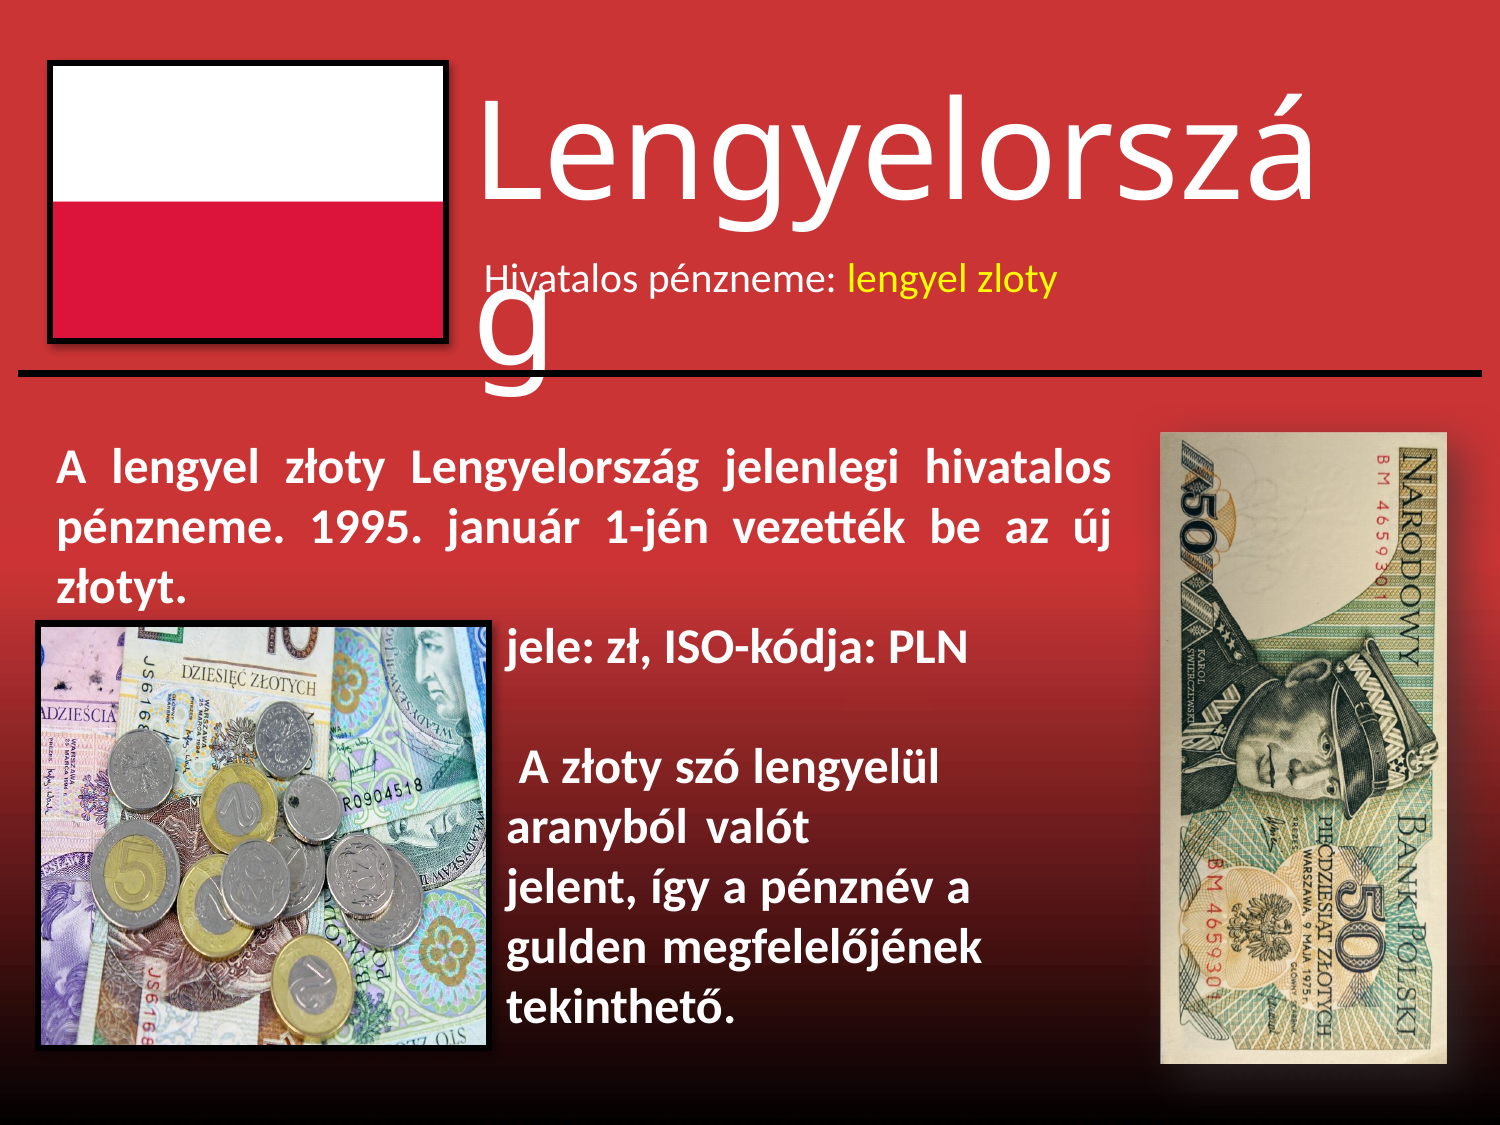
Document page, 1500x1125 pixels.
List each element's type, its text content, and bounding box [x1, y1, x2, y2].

text_box Lengyelország [457, 54, 1356, 370]
text_box Hivatalos pénzneme: lengyel zloty [469, 243, 1073, 309]
text_box Lengyelország [457, 382, 1356, 400]
picture [0, 0, 1500, 1125]
text_box A lengyel złoty Lengyelország jelenlegi hivatalos pénzneme. 1995. január 1-jén vezették be az új złotyt. jele: zł, ISO-kódja: PLN A złoty szó lengyelül aranyból valót jelent, így a pénznév a gulden megfelelőjének tekinthető. [41, 425, 1128, 1041]
